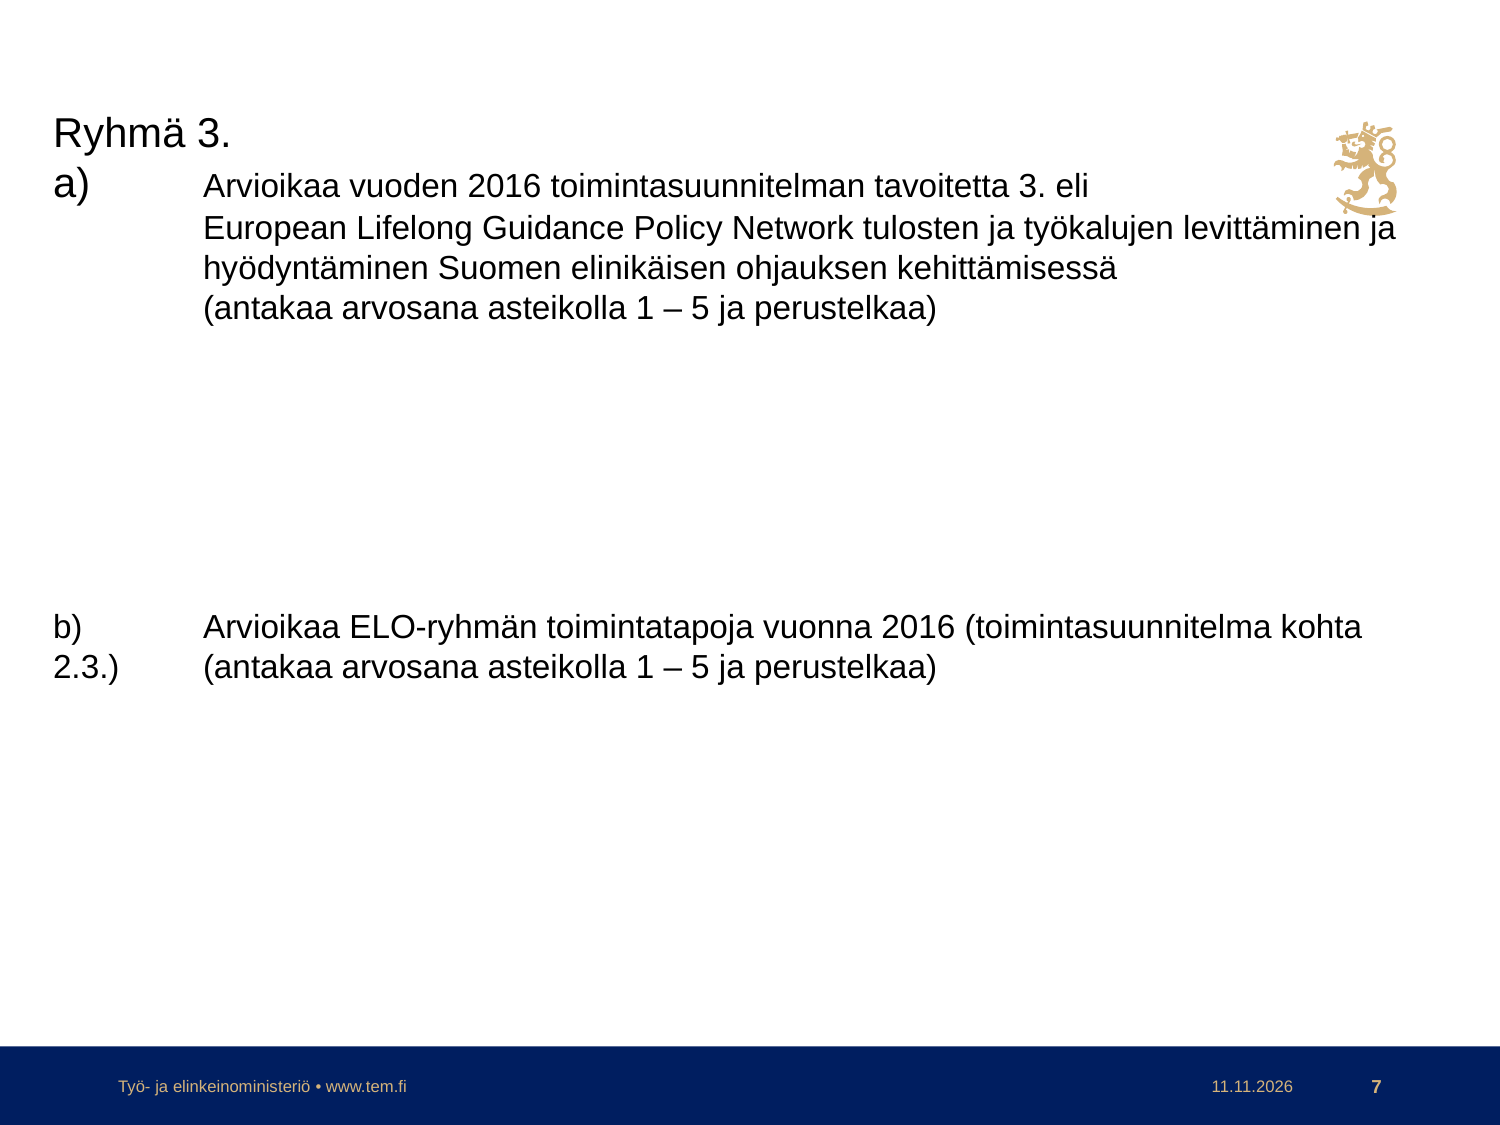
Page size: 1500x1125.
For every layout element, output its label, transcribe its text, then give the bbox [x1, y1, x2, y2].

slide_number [1192, 1068, 1308, 1103]
slide_number 7 [1308, 1068, 1397, 1103]
text_box Ryhmä 3. a) Arvioikaa vuoden 2016 toimintasuunnitelman tavoitetta 3. eli European Lifelong Guidance Policy Network tulosten ja työkalujen levittäminen ja hyödyntäminen Suomen elinikäisen ohjauksen kehittämisessä (antakaa arvosana asteikolla 1 – 5 ja perustelkaa) b) Arvioikaa ELO-ryhmän toimintatapoja vuonna 2016 (toimintasuunnitelma kohta 2.3.) (antakaa arvosana asteikolla 1 – 5 ja perustelkaa) [38, 98, 1449, 733]
footer Työ- ja elinkeinoministeriö • www.tem.fi [103, 1068, 609, 1103]
